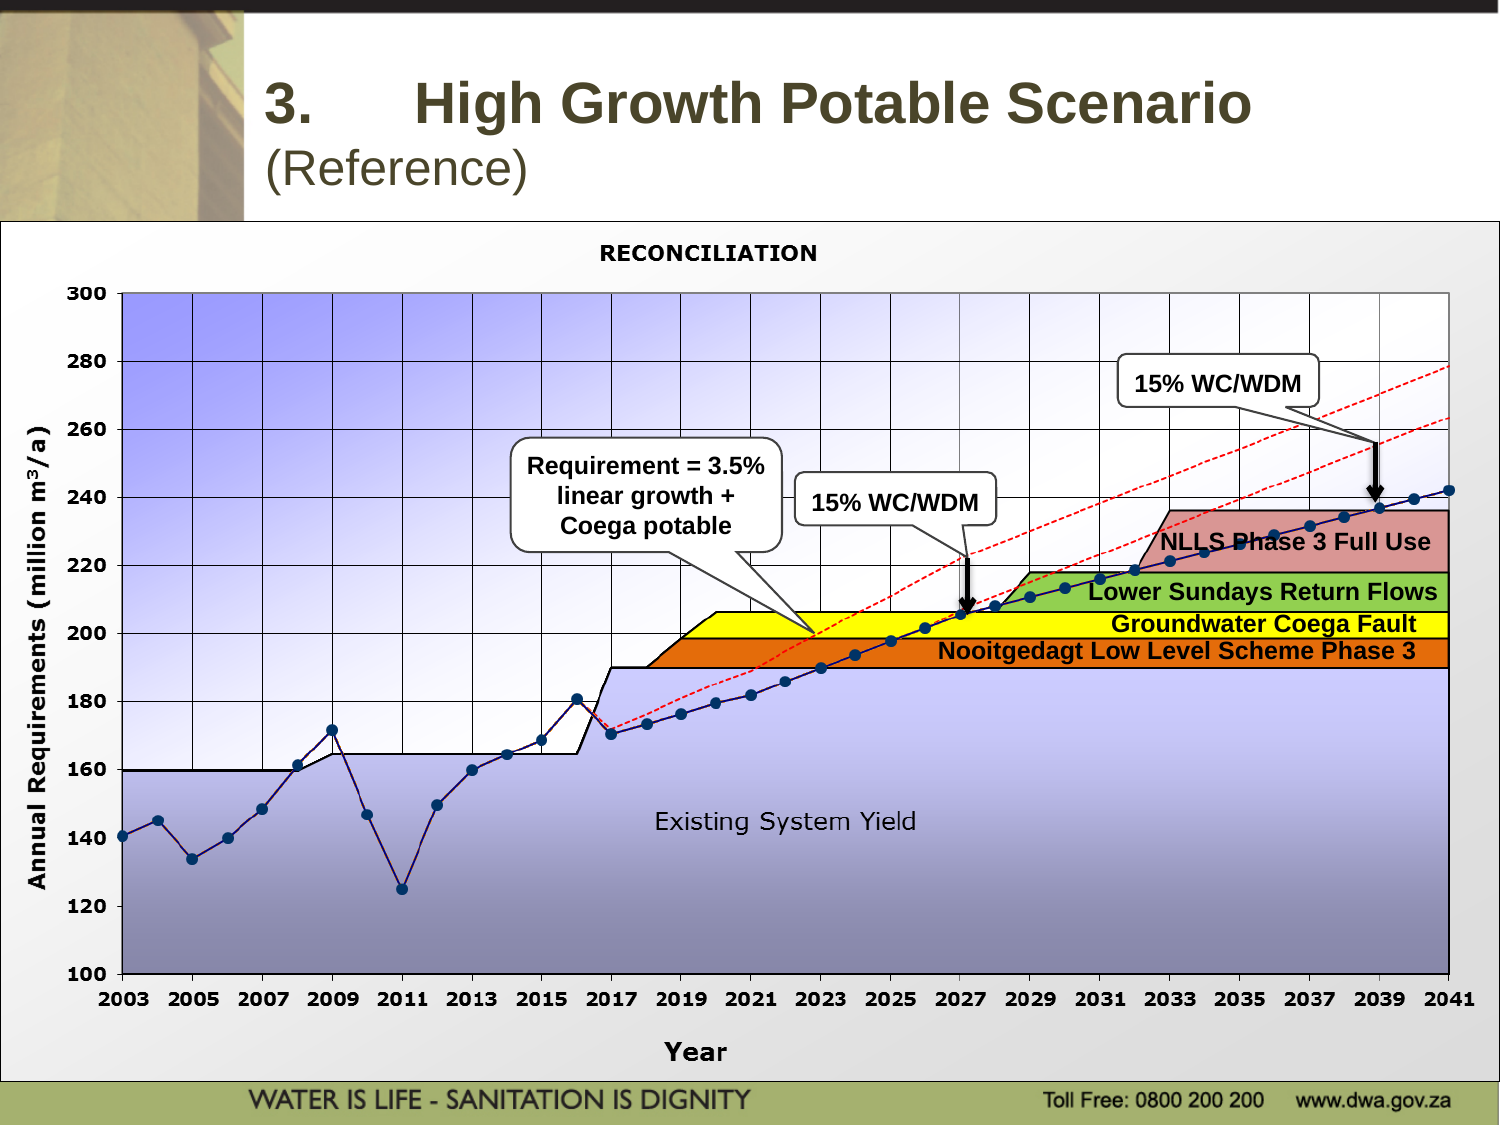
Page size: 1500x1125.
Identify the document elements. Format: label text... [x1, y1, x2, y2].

text_box 3. High Growth Potable Scenario (Reference) [250, 58, 1500, 203]
picture [0, 0, 1500, 1125]
